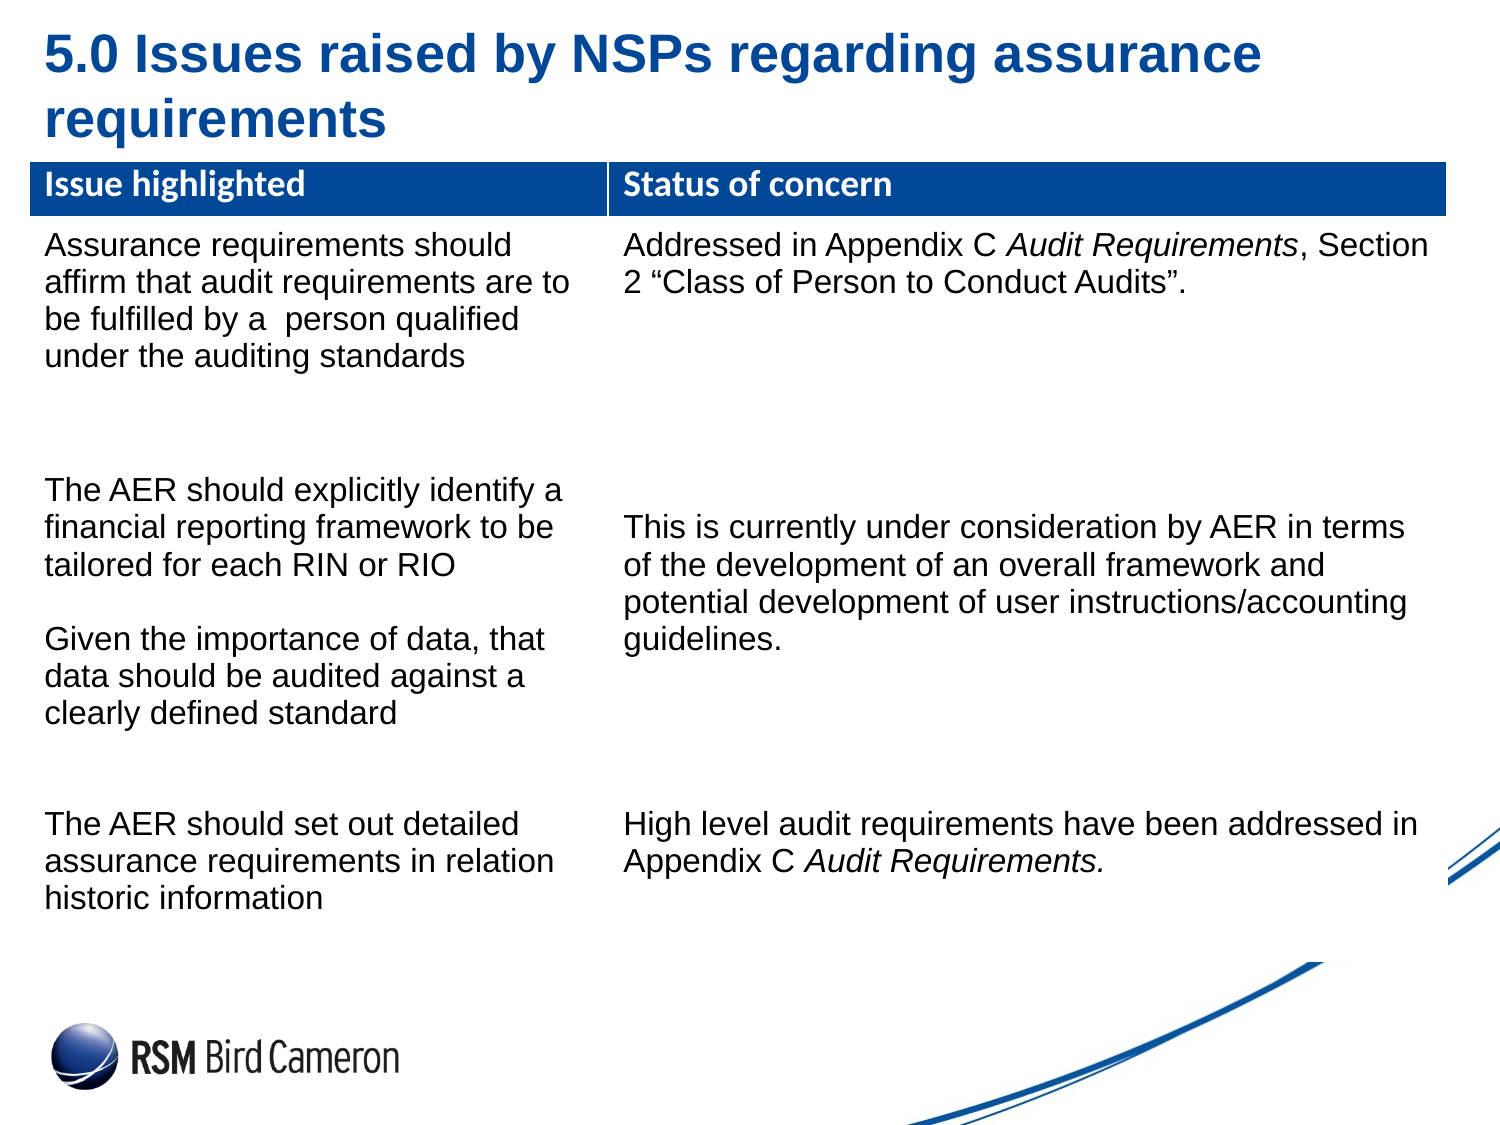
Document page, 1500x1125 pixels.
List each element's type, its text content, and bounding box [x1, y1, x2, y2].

table_cell This is currently under consideration by AER in terms of the development of an overall framework and potential development of user instructions/accounting guidelines. High level audit requirements have been addressed in Appendix C Audit Requirements. [609, 428, 1446, 960]
table_header Status of concern [609, 162, 1446, 216]
title 5.0 Issues raised by NSPs regarding assurance requirements [29, 18, 1448, 148]
table_cell Assurance requirements should affirm that audit requirements are to be fulfilled by a person qualified under the auditing standards [30, 222, 607, 427]
table_cell The AER should explicitly identify a financial reporting framework to be tailored for each RIN or RIO Given the importance of data, that data should be audited against a clearly defined standard The AER should set out detailed assurance requirements in relation historic information [30, 428, 607, 960]
picture [868, 810, 1500, 1125]
table_cell Addressed in Appendix C Audit Requirements, Section 2 “Class of Person to Conduct Audits”. [609, 222, 1446, 427]
table_header Issue highlighted [30, 162, 607, 216]
picture [41, 1011, 408, 1103]
